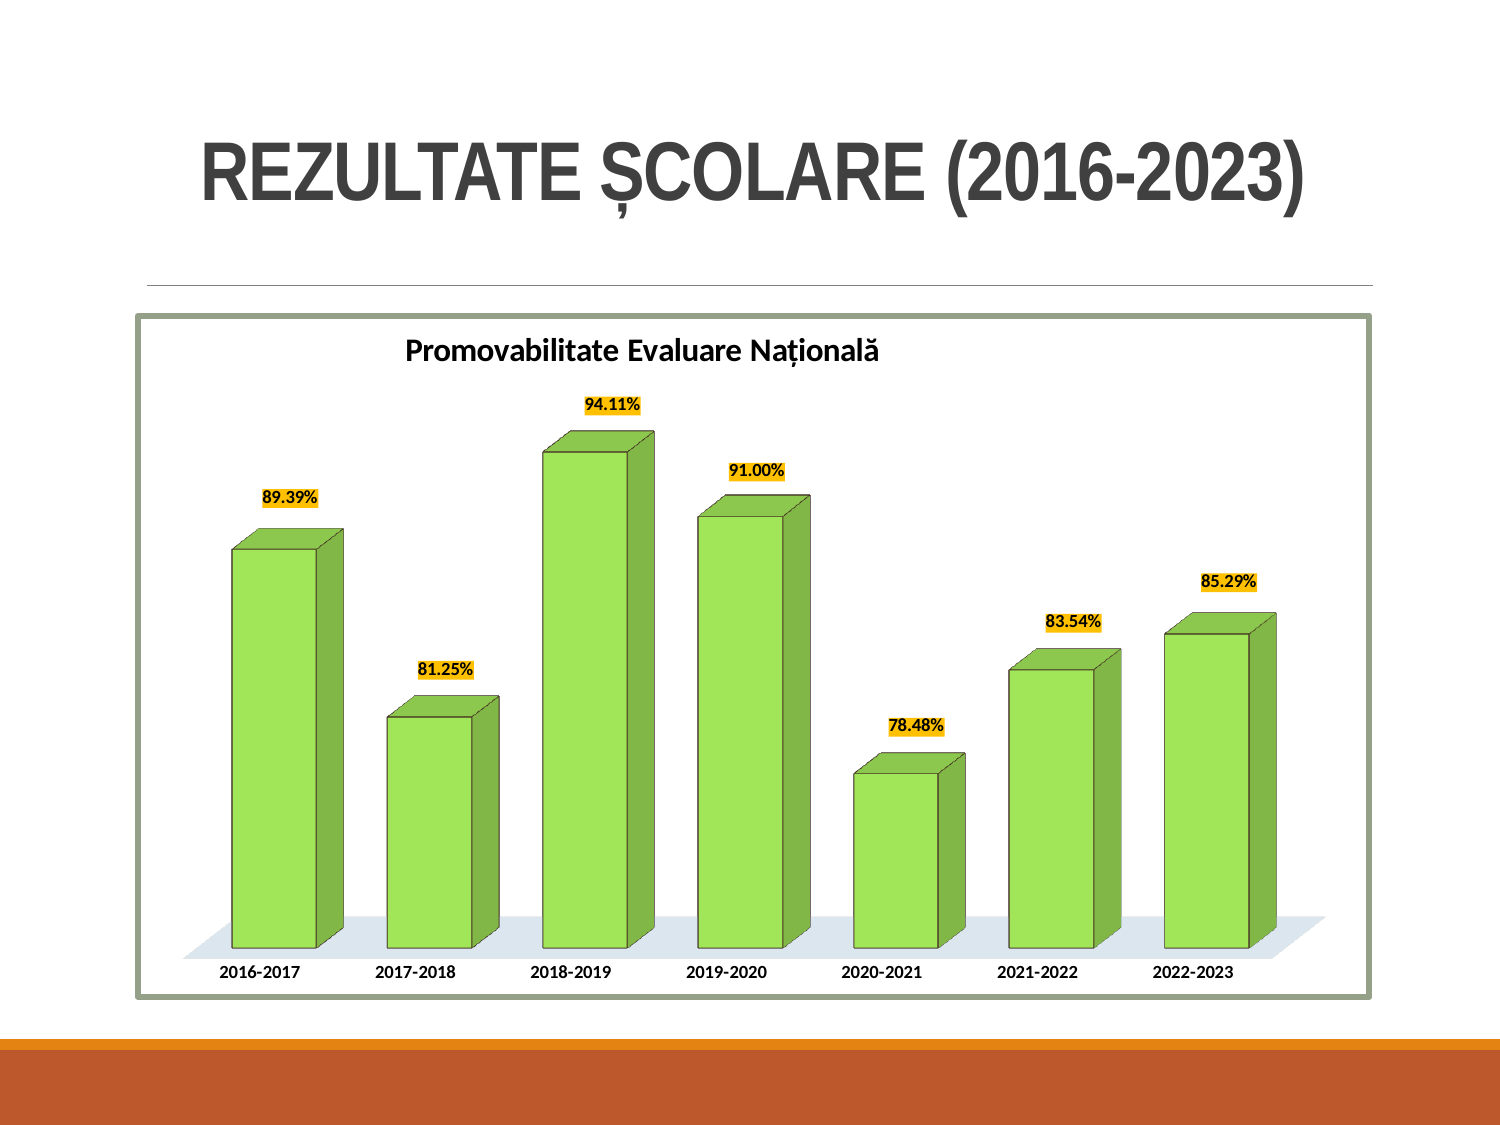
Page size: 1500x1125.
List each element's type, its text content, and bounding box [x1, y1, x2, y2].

title REZULTATE ȘCOLARE (2016-2023) [134, 62, 1373, 225]
chart [134, 311, 1373, 1001]
